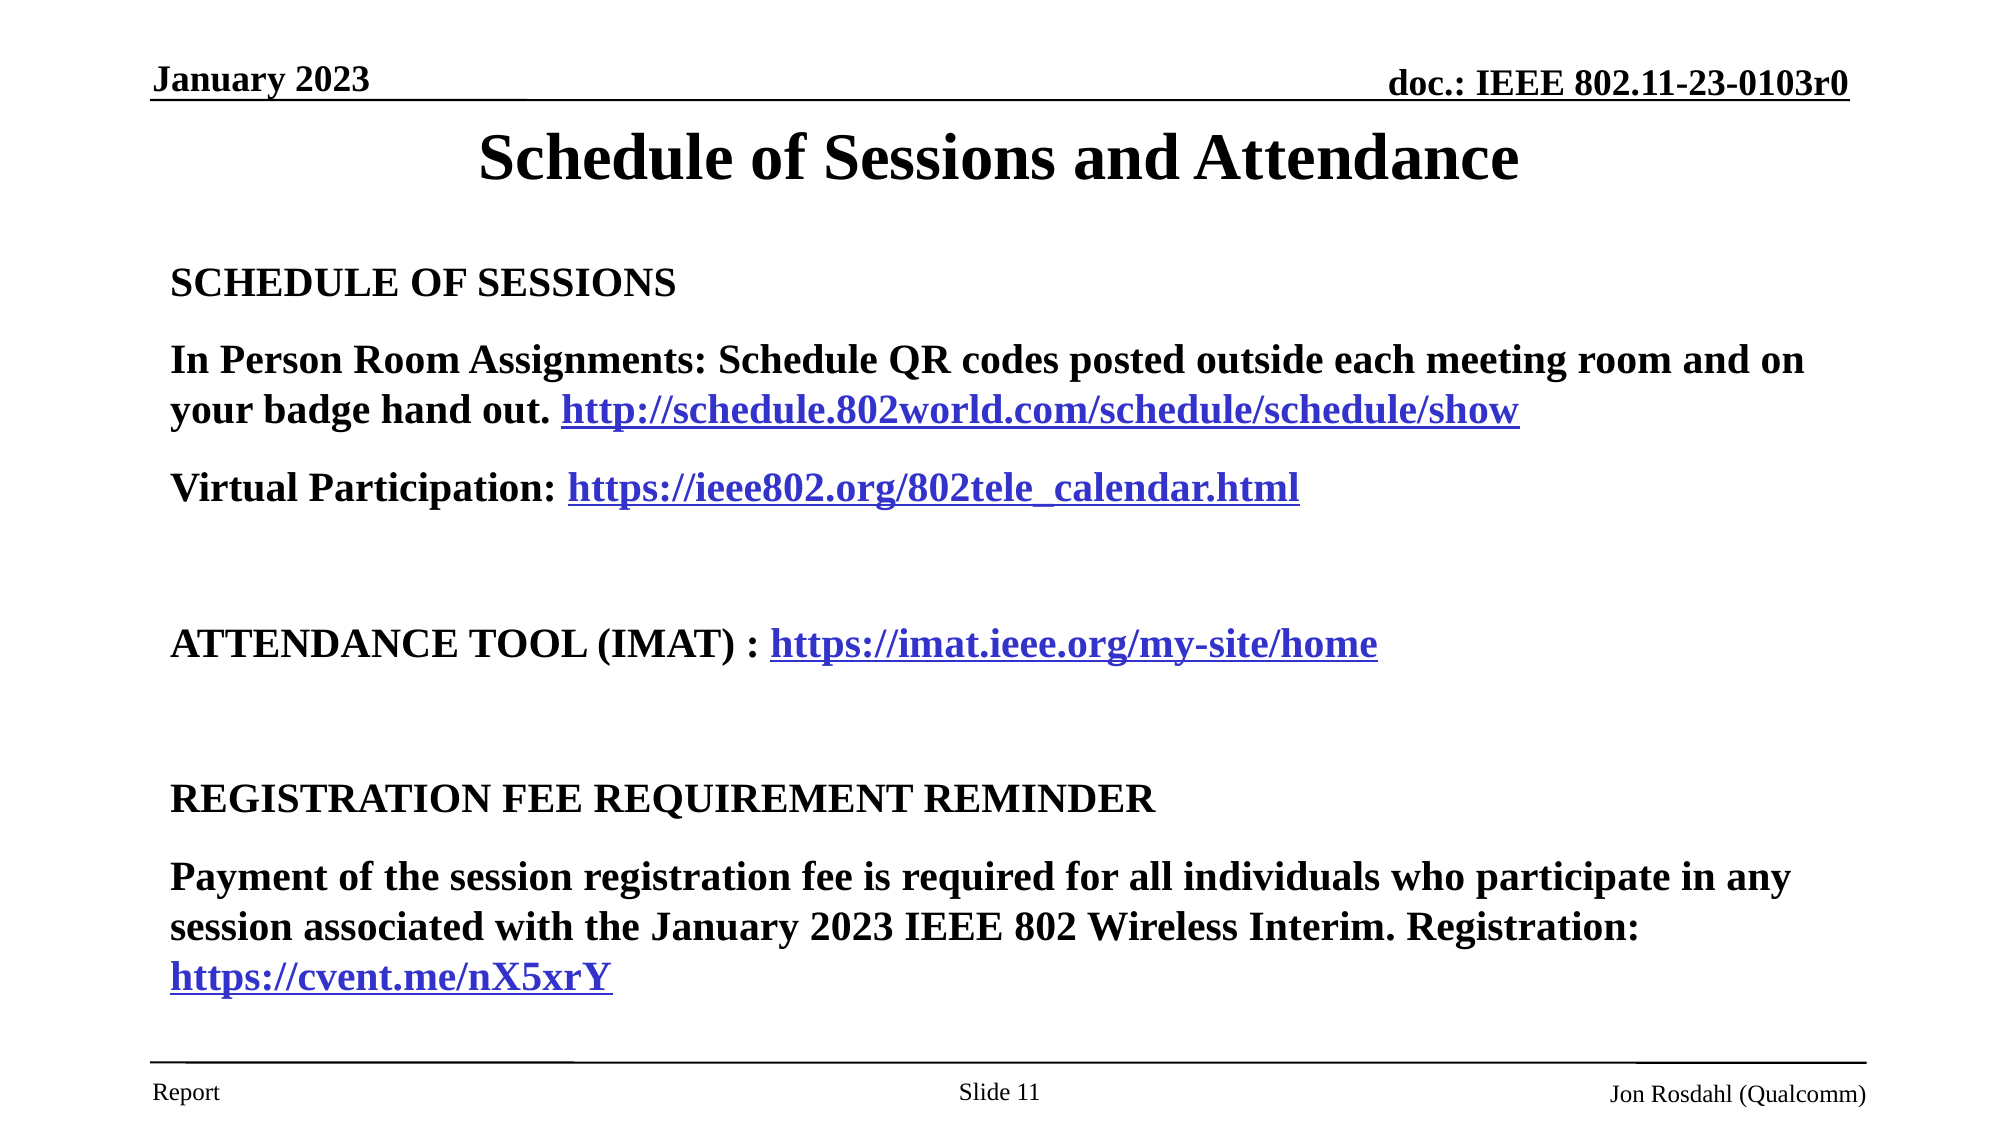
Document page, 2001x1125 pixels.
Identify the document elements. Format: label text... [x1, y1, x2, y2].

list SCHEDULE OF SESSIONS In Person Room Assignments: Schedule QR codes posted outside each meeting room and on your badge hand out. http://schedule.802world.com/schedule/schedule/show Virtual Participation: https://ieee802.org/802tele_calendar.html ATTENDANCE TOOL (IMAT) : https://imat.ieee.org/my-site/home REGISTRATION FEE REQUIREMENT REMINDER Payment of the session registration fee is required for all individuals who participate in any session associated with the January 2023 IEEE 802 Wireless Interim. Registration: https://cvent.me/nX5xrY [149, 234, 1850, 1018]
footer Jon Rosdahl (Qualcomm) [1169, 1076, 1867, 1108]
title Schedule of Sessions and Attendance [149, 112, 1850, 213]
slide_number 11 [930, 1075, 1069, 1107]
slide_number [152, 54, 563, 100]
